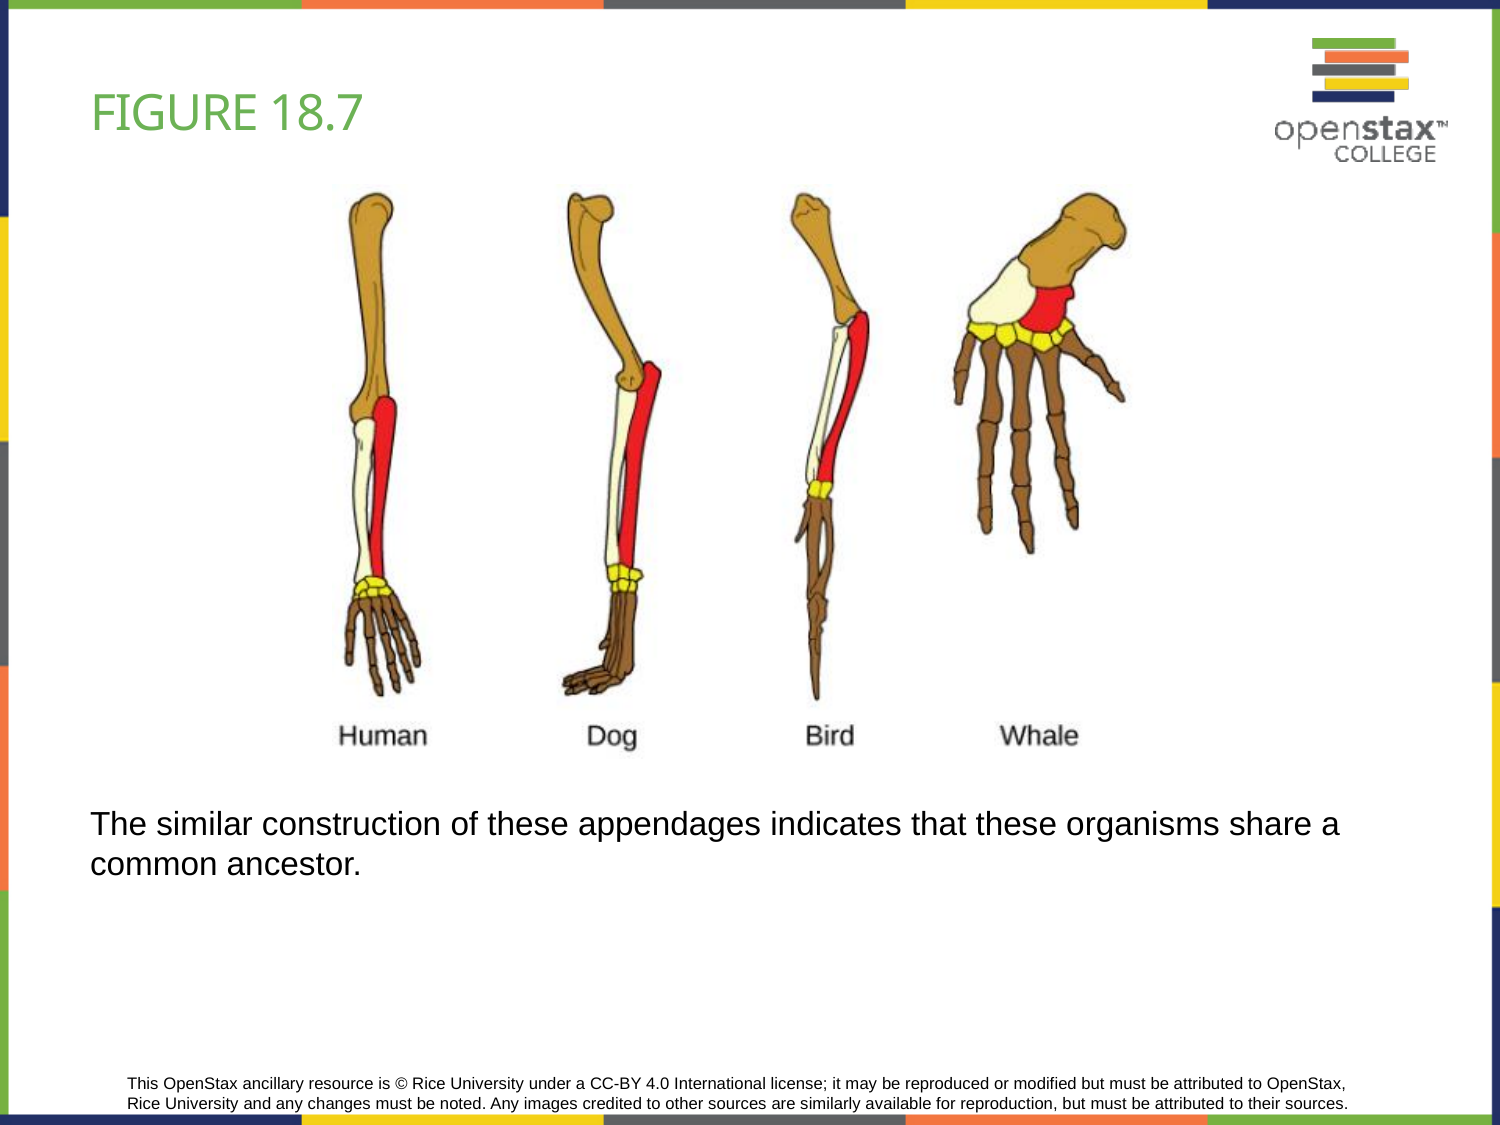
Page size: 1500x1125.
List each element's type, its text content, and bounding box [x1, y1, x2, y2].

footer This OpenStax ancillary resource is © Rice University under a CC-BY 4.0 International license; it may be reproduced or modified but must be attributed to OpenStax, Rice University and any changes must be noted. Any images credited to other sources are similarly available for reproduction, but must be attributed to their sources. [112, 1065, 1398, 1112]
list The similar construction of these appendages indicates that these organisms share a common ancestor. [75, 794, 1398, 986]
picture [0, 0, 1500, 1125]
title Figure 18.7 [75, 39, 1273, 148]
